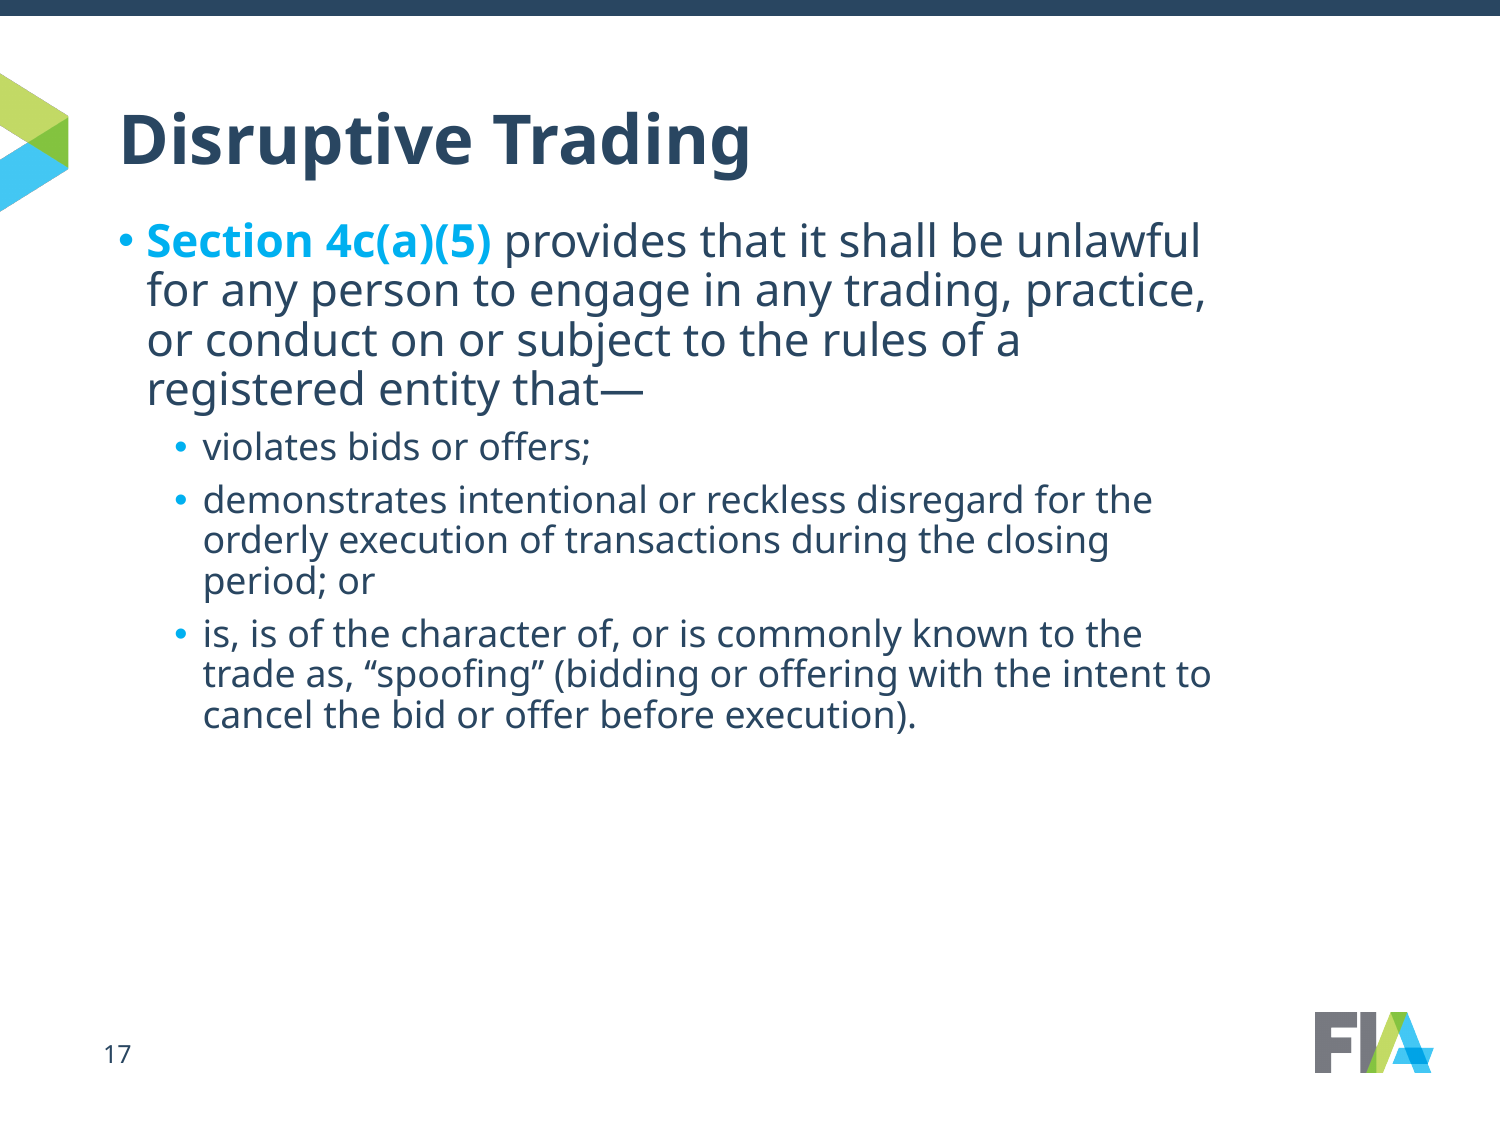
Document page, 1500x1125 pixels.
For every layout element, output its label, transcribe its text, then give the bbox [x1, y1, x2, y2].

list Section 4c(a)(5) provides that it shall be unlawful for any person to engage in any trading, practice, or conduct on or subject to the rules of a registered entity that— violates bids or offers; demonstrates intentional or reckless disregard for the orderly execution of transactions during the closing period; or is, is of the character of, or is commonly known to the trade as, ‘‘spoofing’’ (bidding or offering with the intent to cancel the bid or offer before execution). [103, 210, 1261, 1014]
title Disruptive Trading [103, 75, 1397, 211]
picture [1315, 1012, 1434, 1073]
